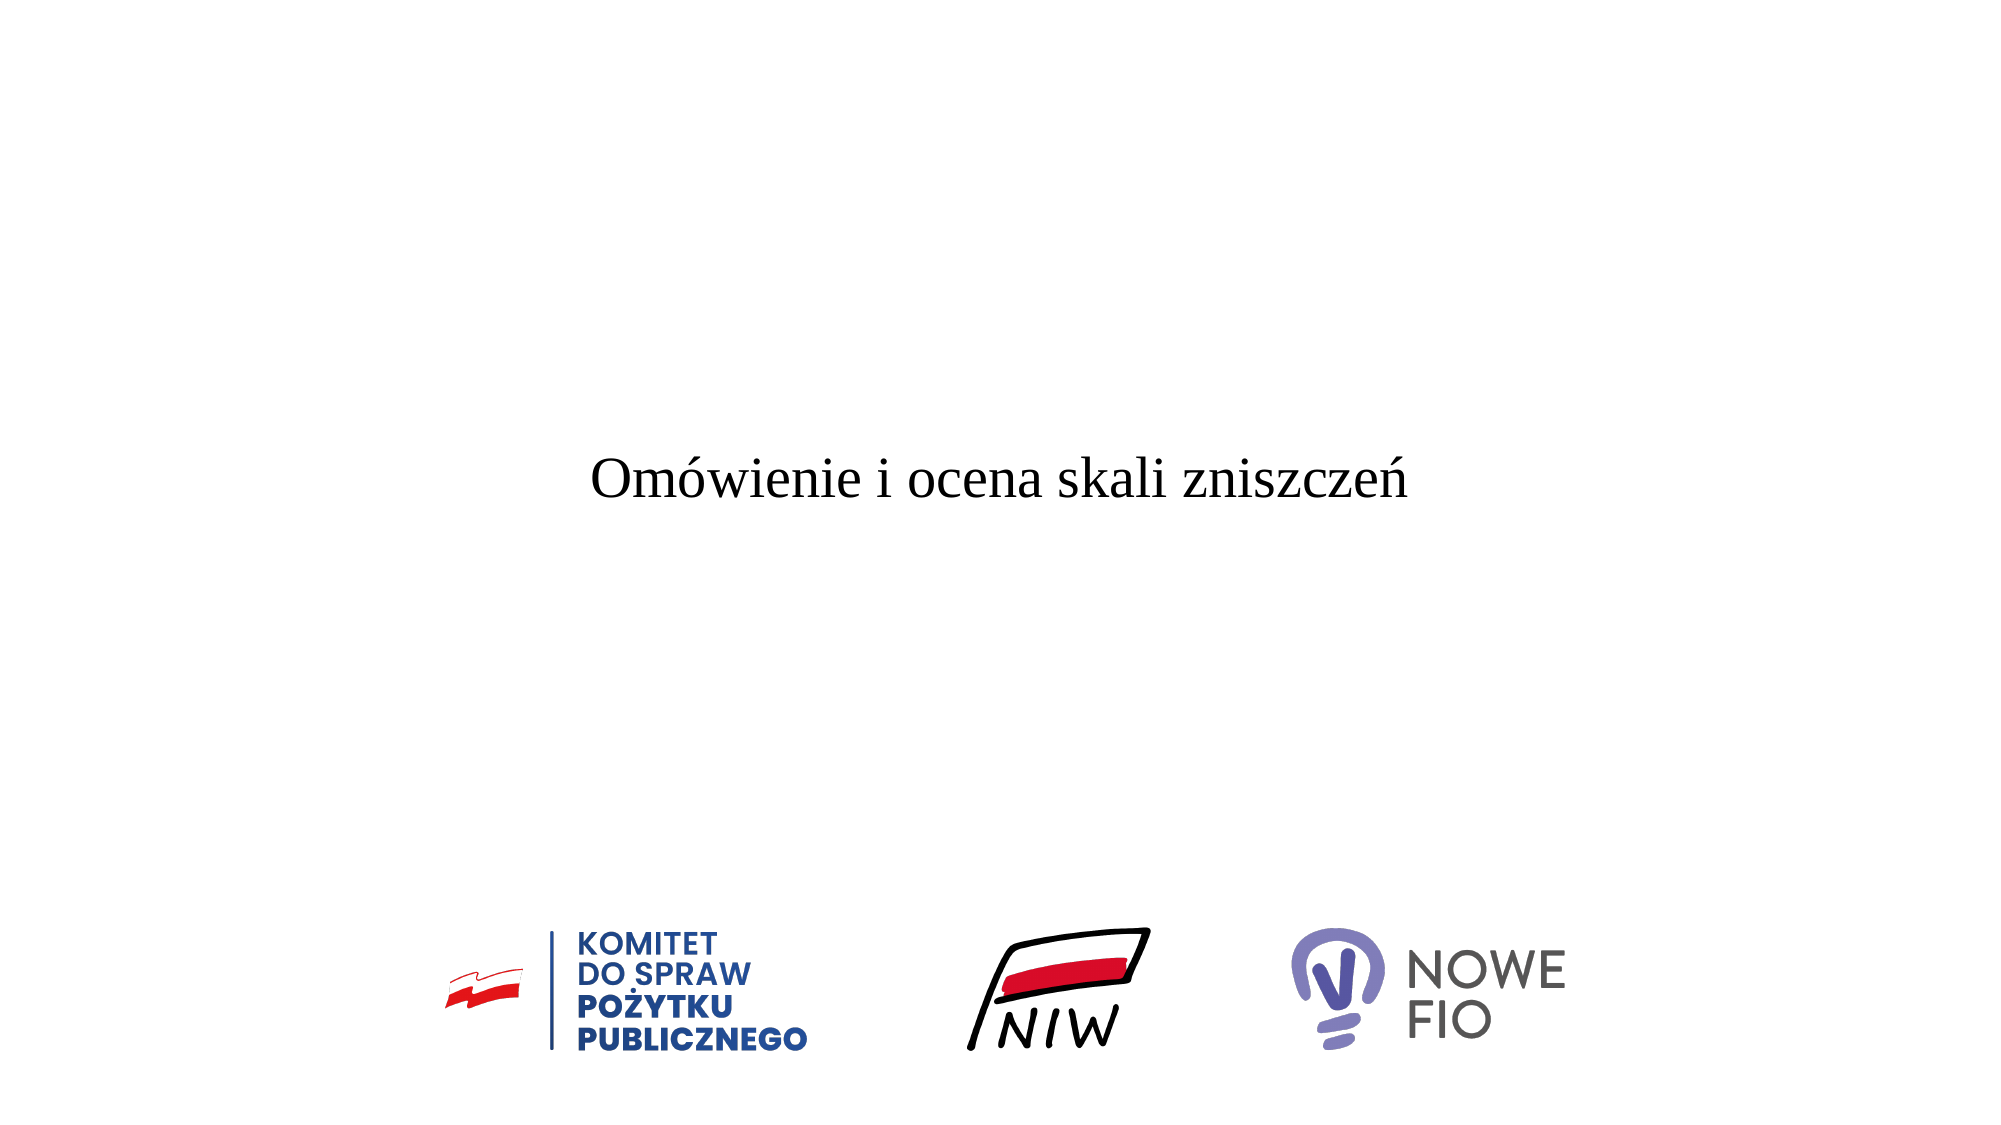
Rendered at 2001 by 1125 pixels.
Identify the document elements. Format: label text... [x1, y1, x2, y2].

picture [365, 871, 1648, 1107]
text_box Omówienie i ocena skali zniszczeń [96, 431, 1904, 517]
